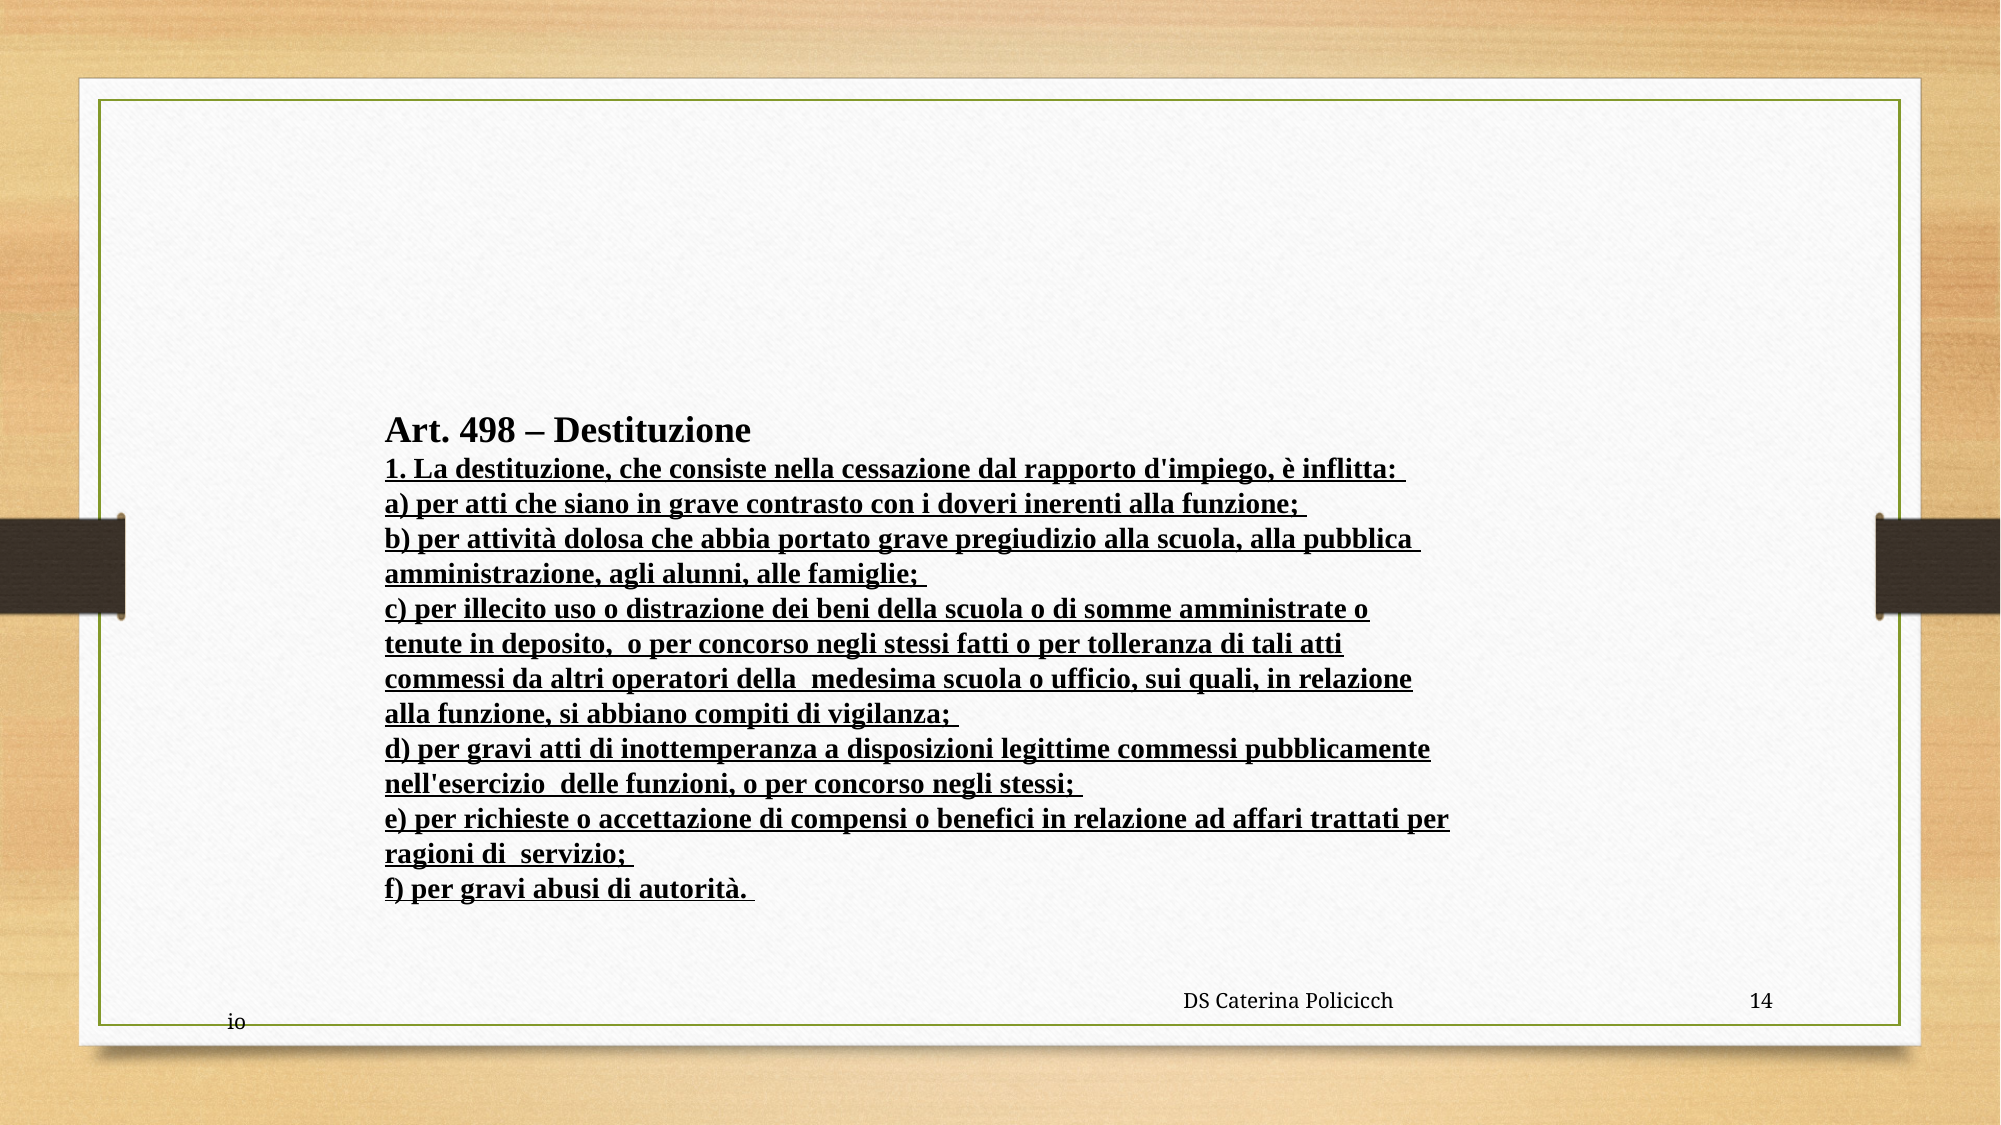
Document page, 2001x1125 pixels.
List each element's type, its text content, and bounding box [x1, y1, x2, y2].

footer DS Caterina Policicchio [212, 979, 1411, 1025]
text_box Art. 498 – Destituzione 1. La destituzione, che consiste nella cessazione dal rapporto d'impiego, è inflitta: a) per atti che siano in grave contrasto con i doveri inerenti alla funzione; b) per attività dolosa che abbia portato grave pregiudizio alla scuola, alla pubblica amministrazione, agli alunni, alle famiglie; c) per illecito uso o distrazione dei beni della scuola o di somme amministrate o tenute in deposito, o per concorso negli stessi fatti o per tolleranza di tali atti commessi da altri operatori della medesima scuola o ufficio, sui quali, in relazione alla funzione, si abbiano compiti di vigilanza; d) per gravi atti di inottemperanza a disposizioni legittime commessi pubblicamente nell'esercizio delle funzioni, o per concorso negli stessi; e) per richieste o accettazione di compensi o benefici in relazione ad affari trattati per ragioni di servizio; f) per gravi abusi di autorità. [369, 397, 1467, 912]
picture [0, 0, 2001, 1125]
slide_number 14 [1698, 979, 1788, 1025]
